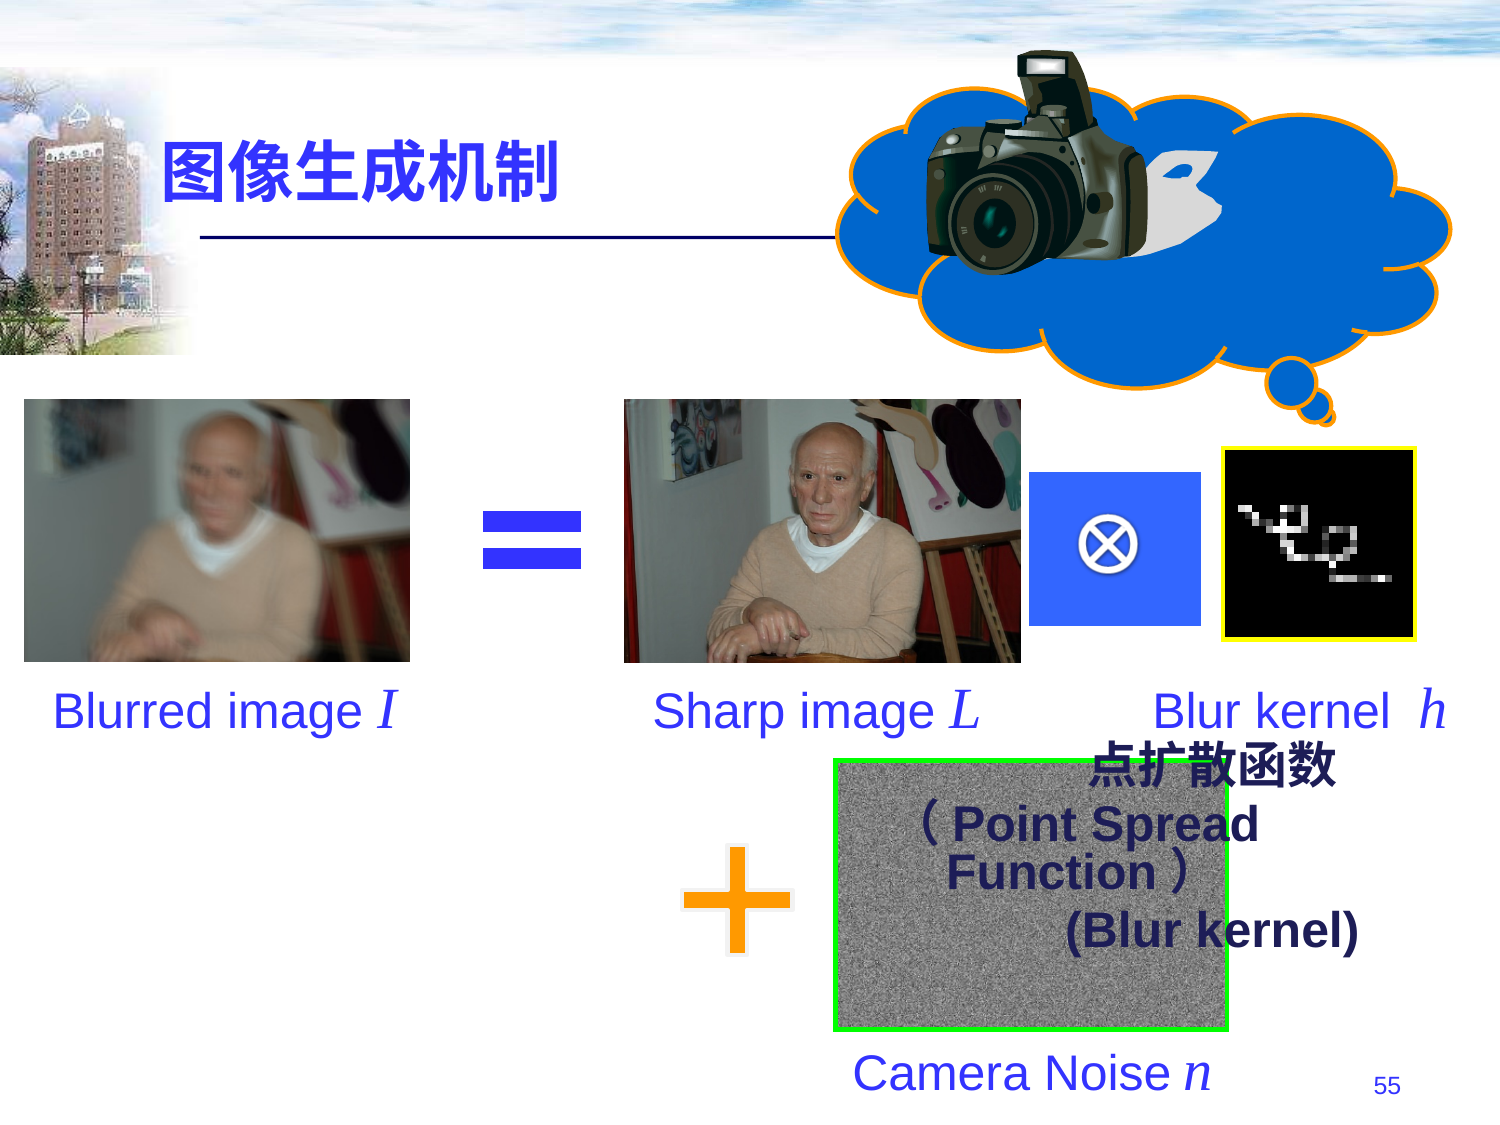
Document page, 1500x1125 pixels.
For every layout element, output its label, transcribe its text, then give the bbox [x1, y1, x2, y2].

picture [624, 399, 1021, 663]
text_box [837, 105, 1451, 426]
text_box 图像生成机制 [145, 137, 821, 250]
text_box 55 [1287, 1062, 1488, 1125]
picture [837, 762, 1226, 1028]
text_box [479, 507, 586, 536]
text_box [680, 843, 795, 957]
picture [0, 0, 1500, 355]
picture [1028, 471, 1201, 626]
text_box Blur kernel h [1137, 662, 1500, 748]
text_box [479, 544, 586, 573]
list 点扩散函数 （Point Spread Function） (Blur kernel) [874, 737, 1500, 851]
text_box Blurred image I [37, 662, 463, 748]
text_box Sharp image L [637, 672, 1000, 748]
picture [24, 399, 410, 663]
picture [1224, 449, 1413, 638]
text_box Camera Noise n [837, 1025, 1263, 1110]
